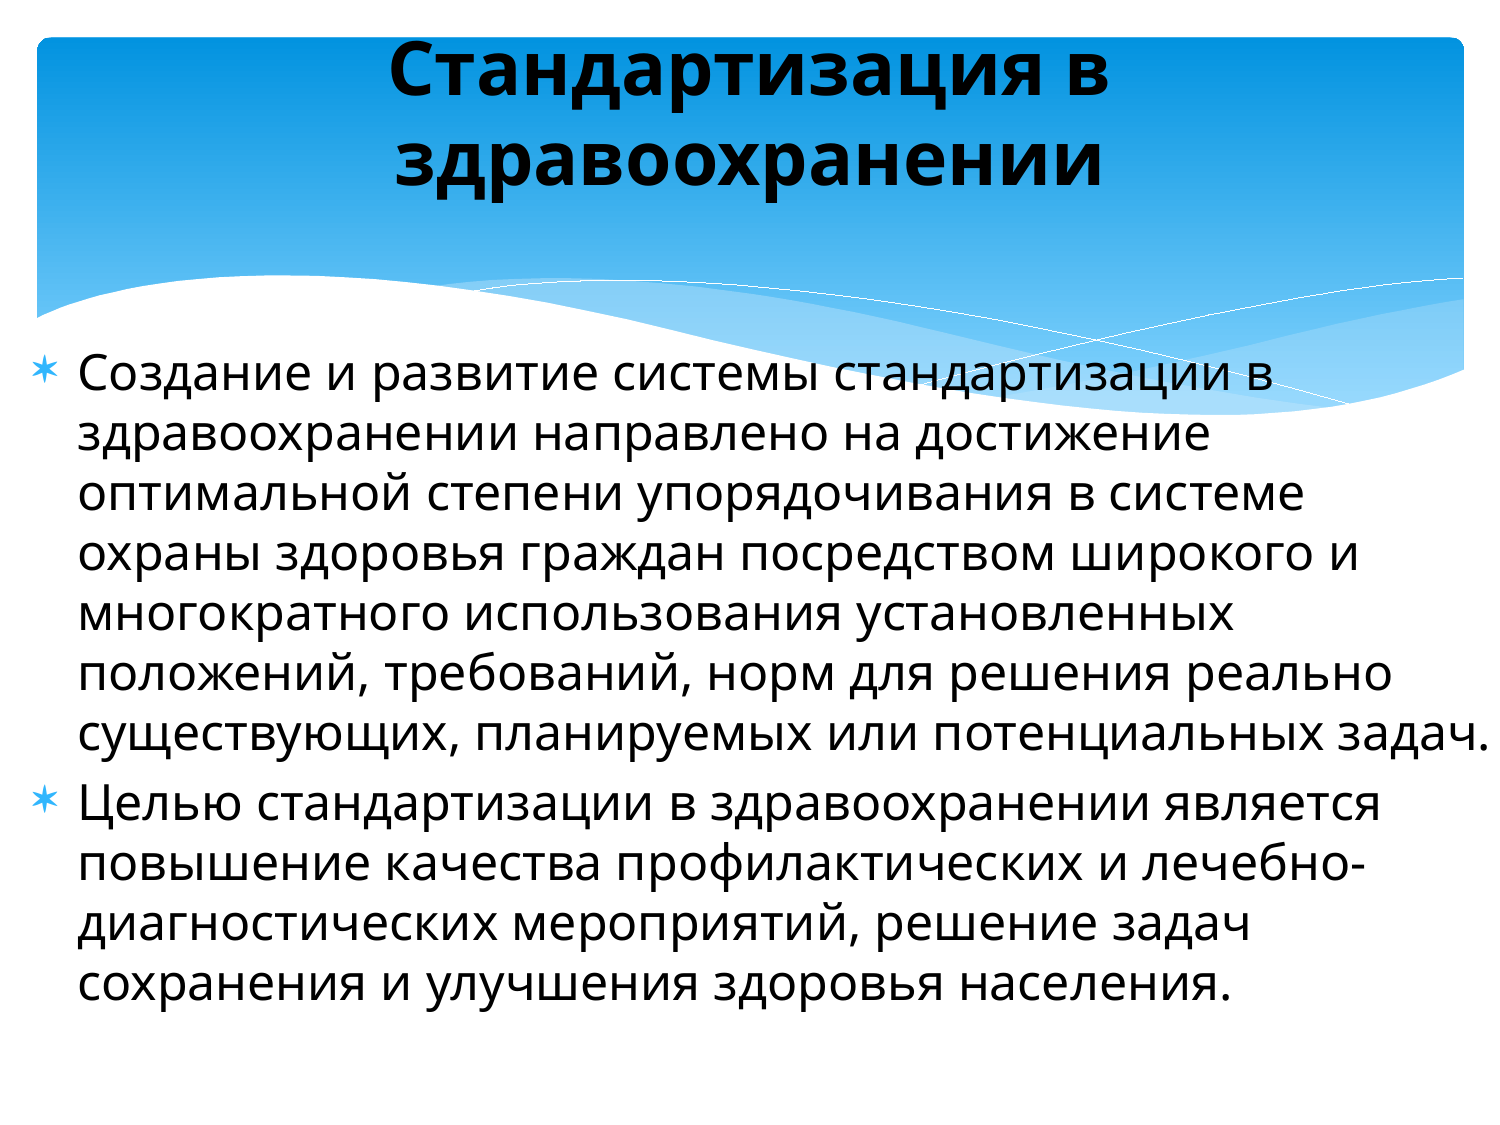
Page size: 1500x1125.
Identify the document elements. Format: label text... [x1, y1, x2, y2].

list Создание и развитие системы стандартизации в здравоохранении направлено на достижение оптимальной степени упорядочивания в системе охраны здоровья граждан посредством широкого и многократного использования установленных положений, требований, норм для решения реально существующих, планируемых или потенциальных задач. Целью стандартизации в здравоохранении является повышение качества профилактических и лечебно-диагностических мероприятий, решение задач сохранения и улучшения здоровья населения. [17, 332, 1500, 1071]
title Стандартизация в здравоохранении [75, 7, 1425, 213]
